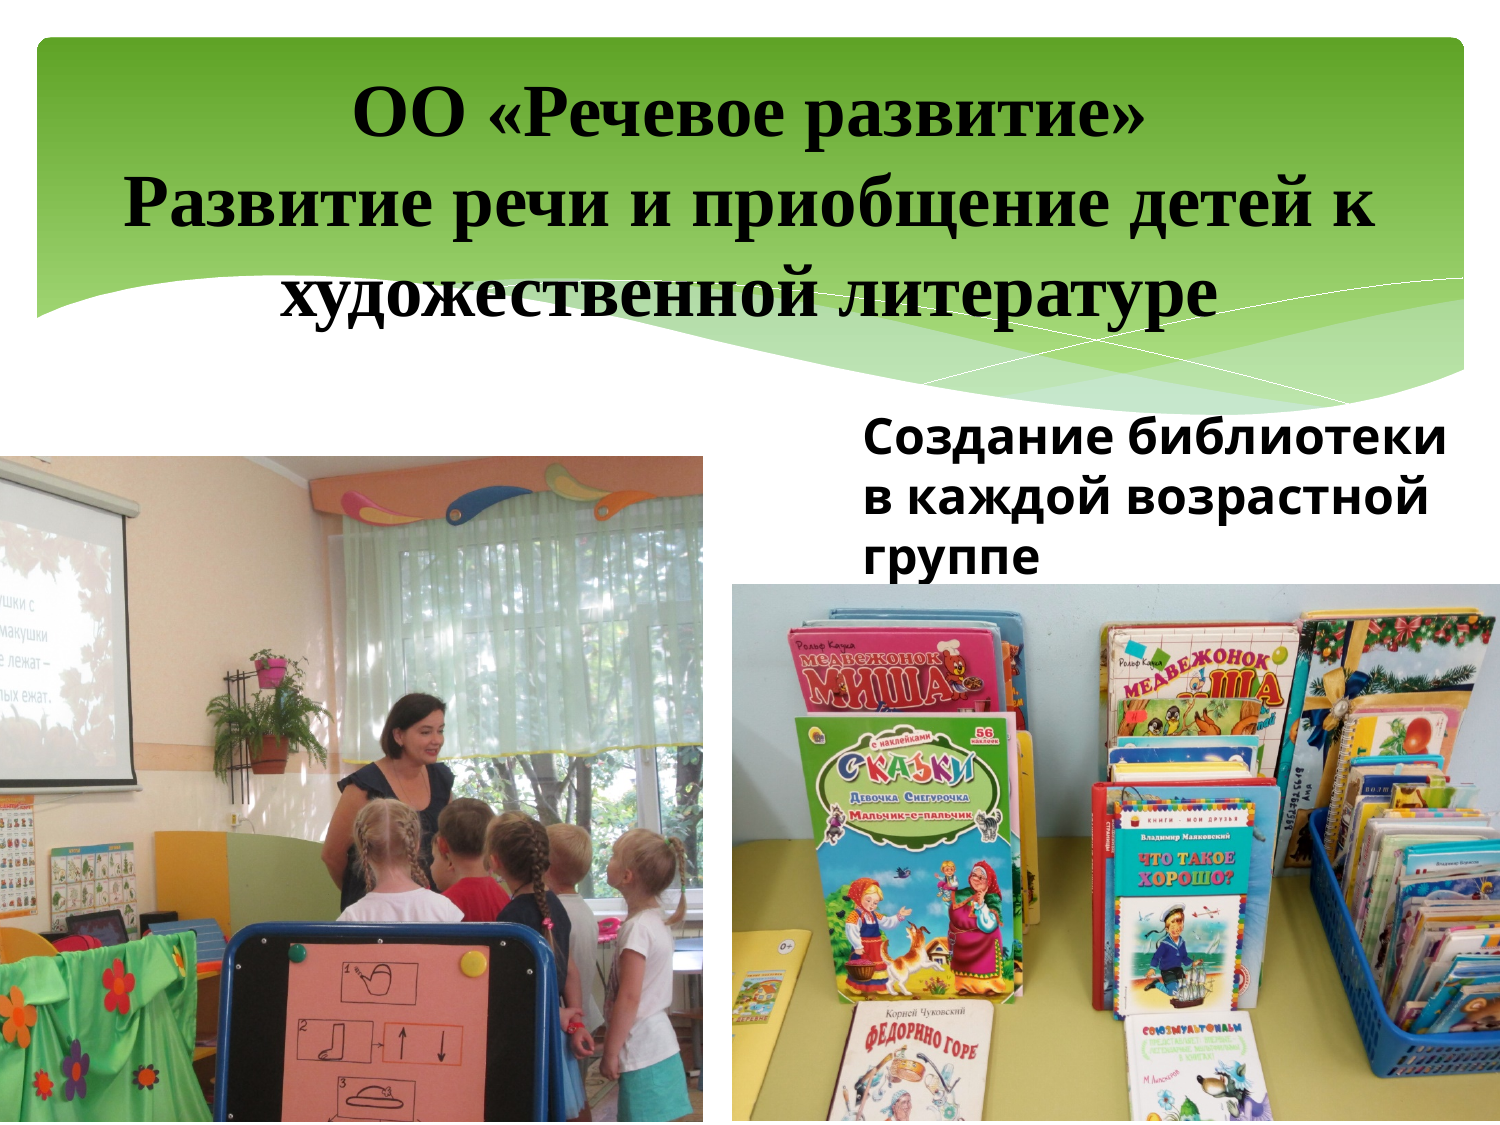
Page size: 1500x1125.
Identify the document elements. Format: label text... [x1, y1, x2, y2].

title ОО «Речевое развитие» Развитие речи и приобщение детей к художественной литературе [75, 55, 1425, 339]
list Создание библиотеки в каждой возрастной группе [847, 397, 1495, 551]
picture [0, 456, 703, 1122]
picture [732, 584, 1500, 1121]
